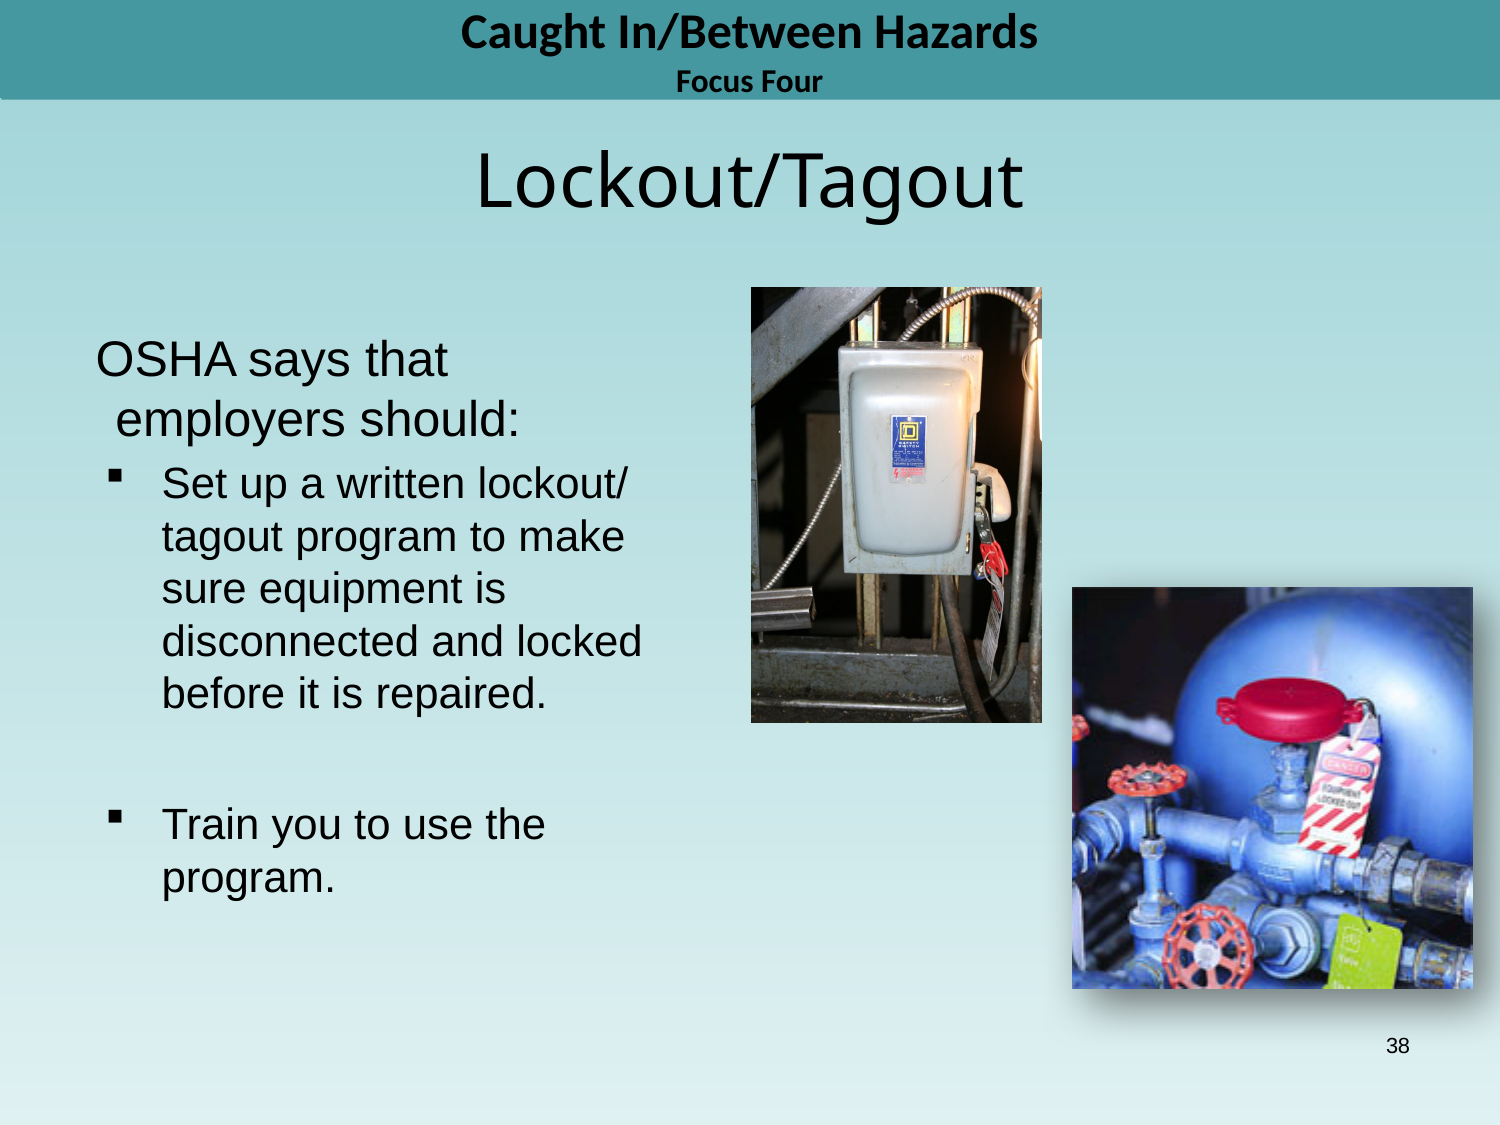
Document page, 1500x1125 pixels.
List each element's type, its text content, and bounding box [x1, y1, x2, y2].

text_box Caught In/Between Hazards Focus Four [0, 0, 1500, 98]
picture [1072, 587, 1473, 989]
slide_number 38 [1074, 1024, 1425, 1103]
picture [751, 287, 1042, 723]
text_box Lockout/Tagout [449, 124, 1050, 288]
text_box OSHA says that employers should: Set up a written lockout/ tagout program to make sure equipment is disconnected and locked before it is repaired. Train you to use the program. [24, 318, 688, 1044]
